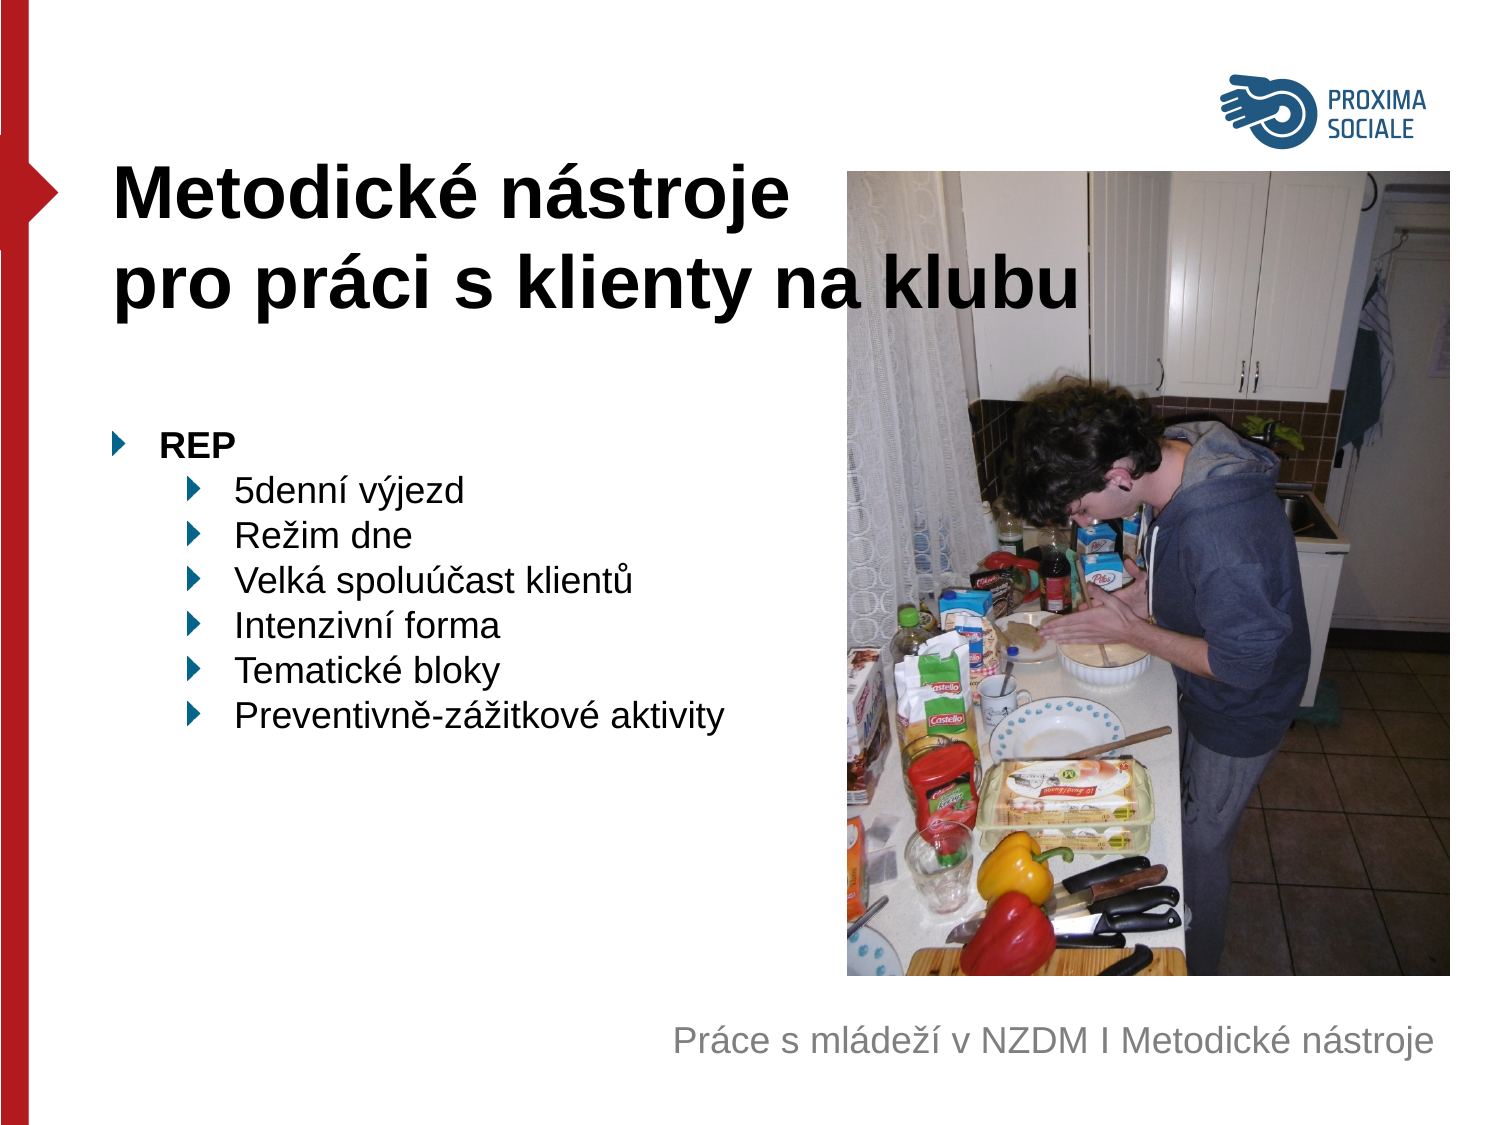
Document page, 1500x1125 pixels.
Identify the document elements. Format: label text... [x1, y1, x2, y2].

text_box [97, 136, 1384, 838]
picture [0, 0, 1500, 1125]
text_box Práce s mládeží v NZDM Ι Metodické nástroje [125, 988, 1450, 1069]
